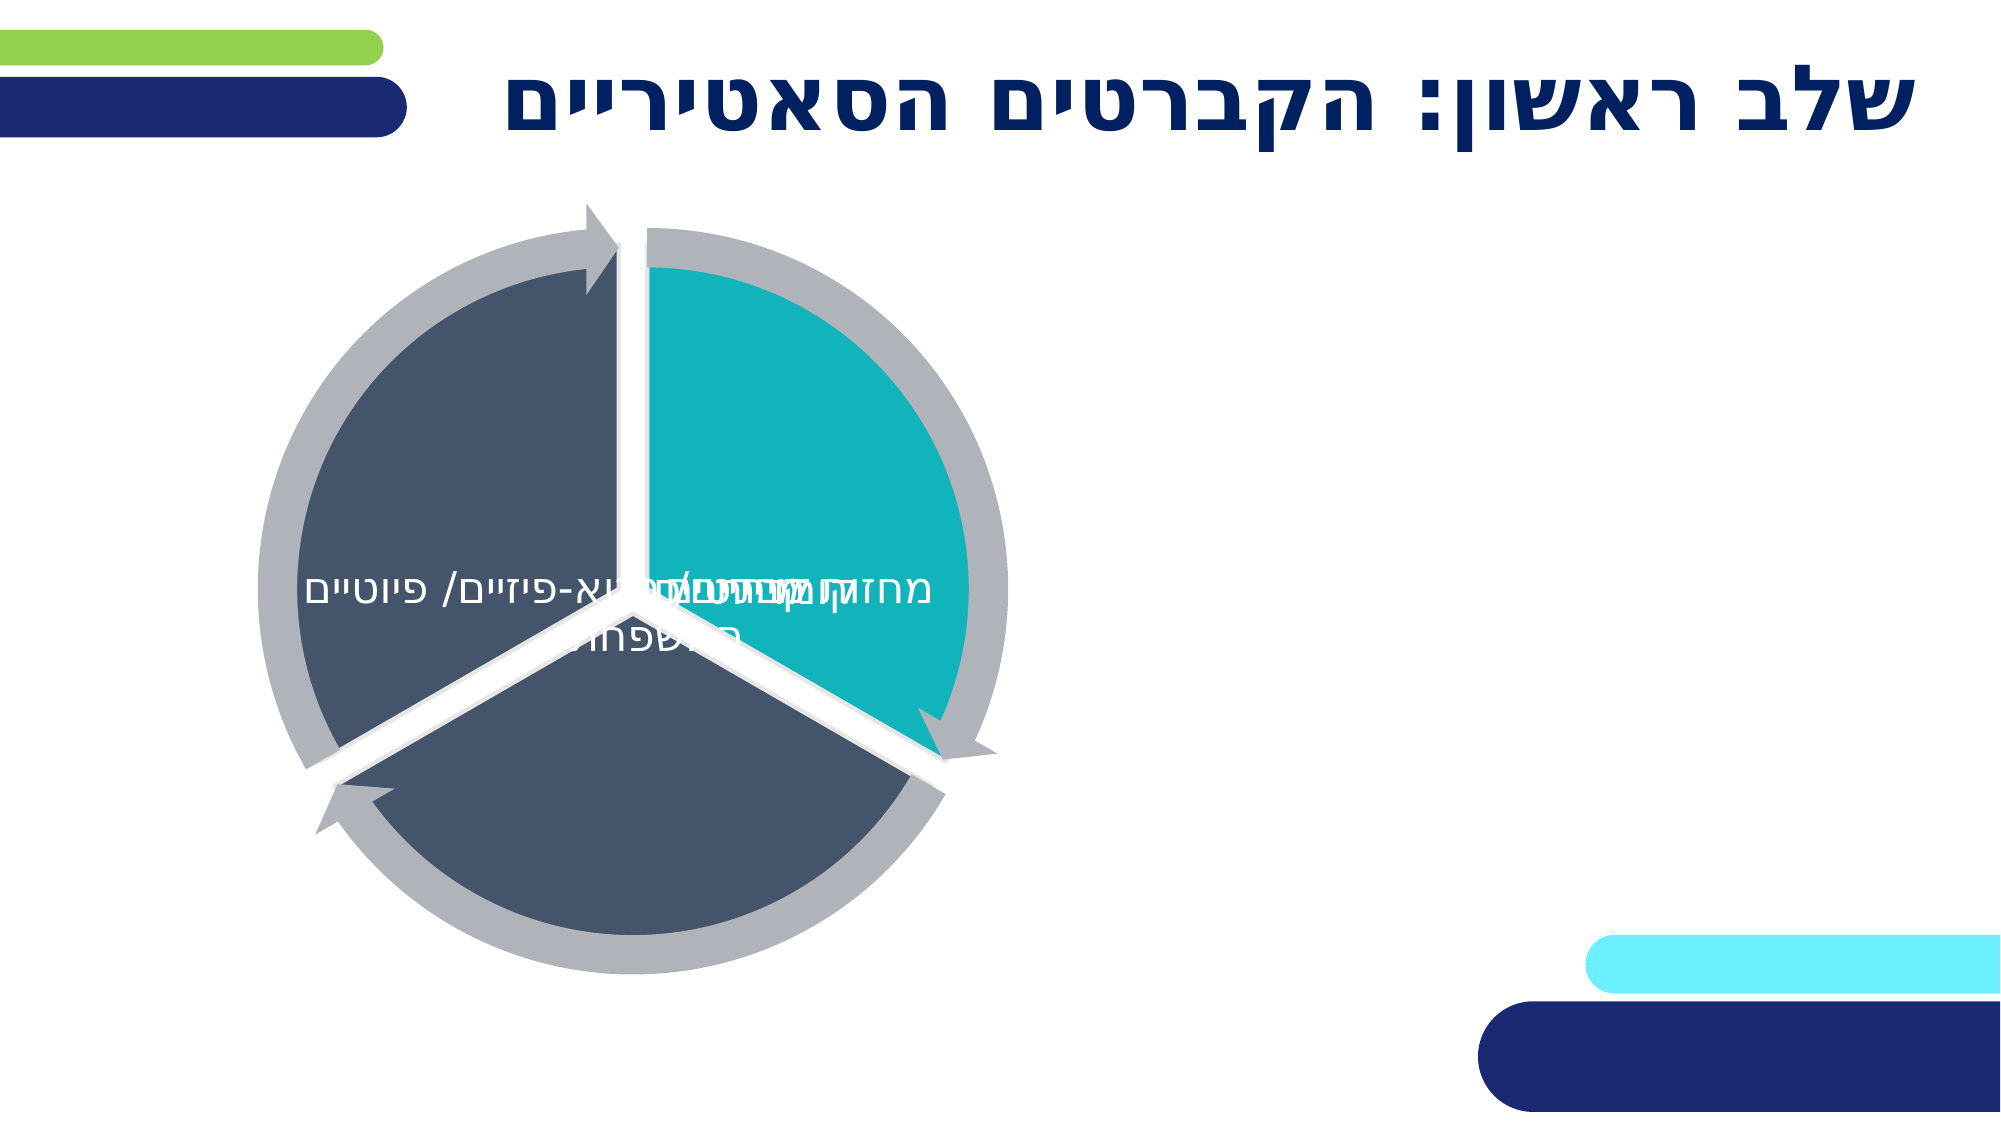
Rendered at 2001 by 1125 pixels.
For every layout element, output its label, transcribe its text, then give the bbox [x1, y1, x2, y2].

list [84, 190, 1182, 1012]
title שלב ראשון: הקברטים הסאטיריים [418, 34, 2000, 154]
